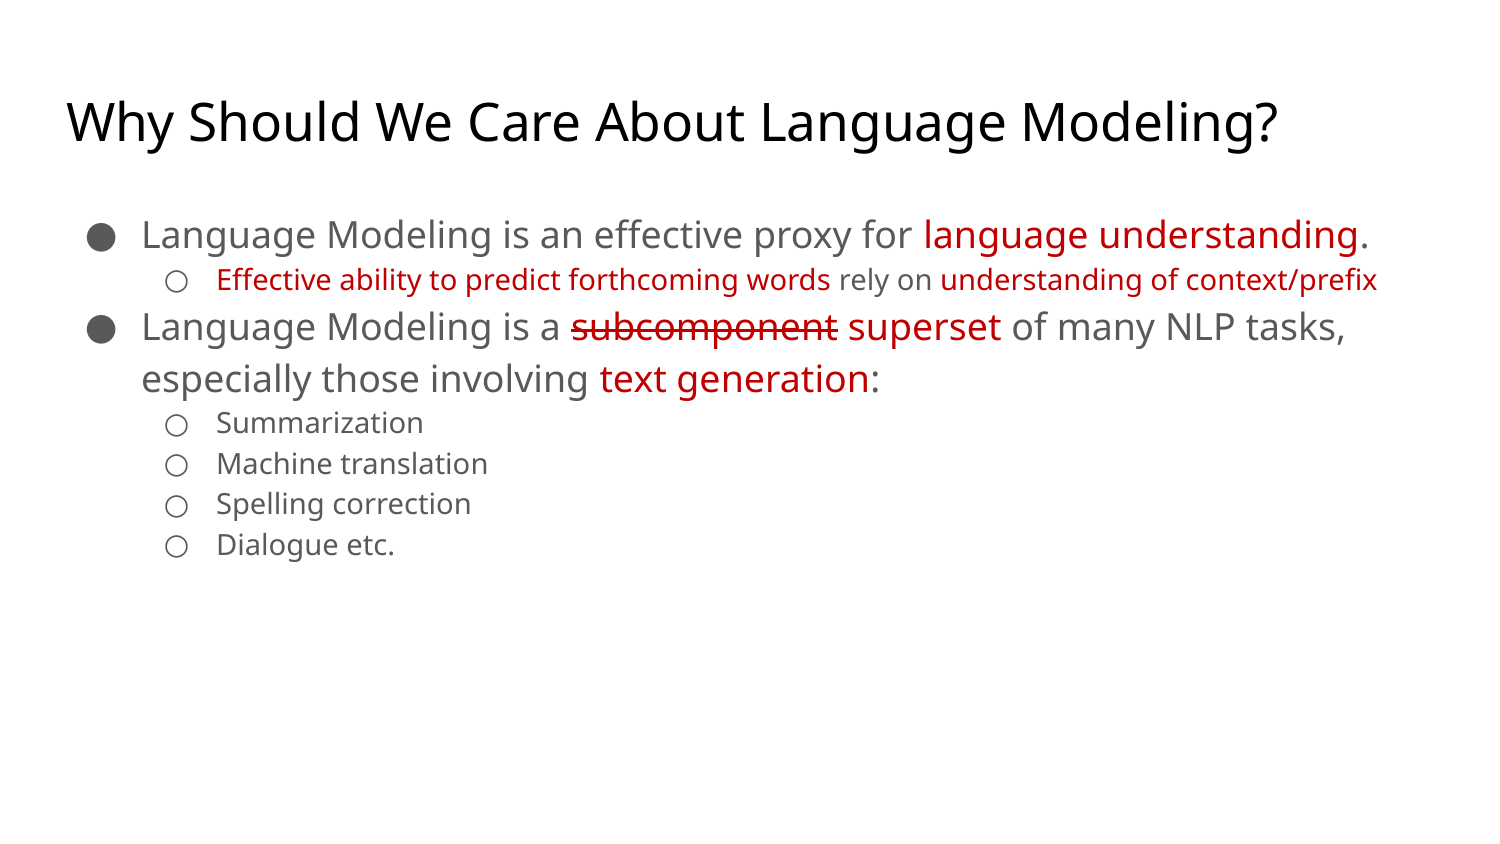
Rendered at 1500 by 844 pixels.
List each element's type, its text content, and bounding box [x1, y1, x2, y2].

list Language Modeling is an effective proxy for language understanding. Effective ability to predict forthcoming words rely on understanding of context/prefix Language Modeling is a subcomponent superset of many NLP tasks, especially those involving text generation: Summarization Machine translation Spelling correction Dialogue etc. [51, 189, 1449, 750]
title Why Should We Care About Language Modeling? [51, 72, 1449, 167]
